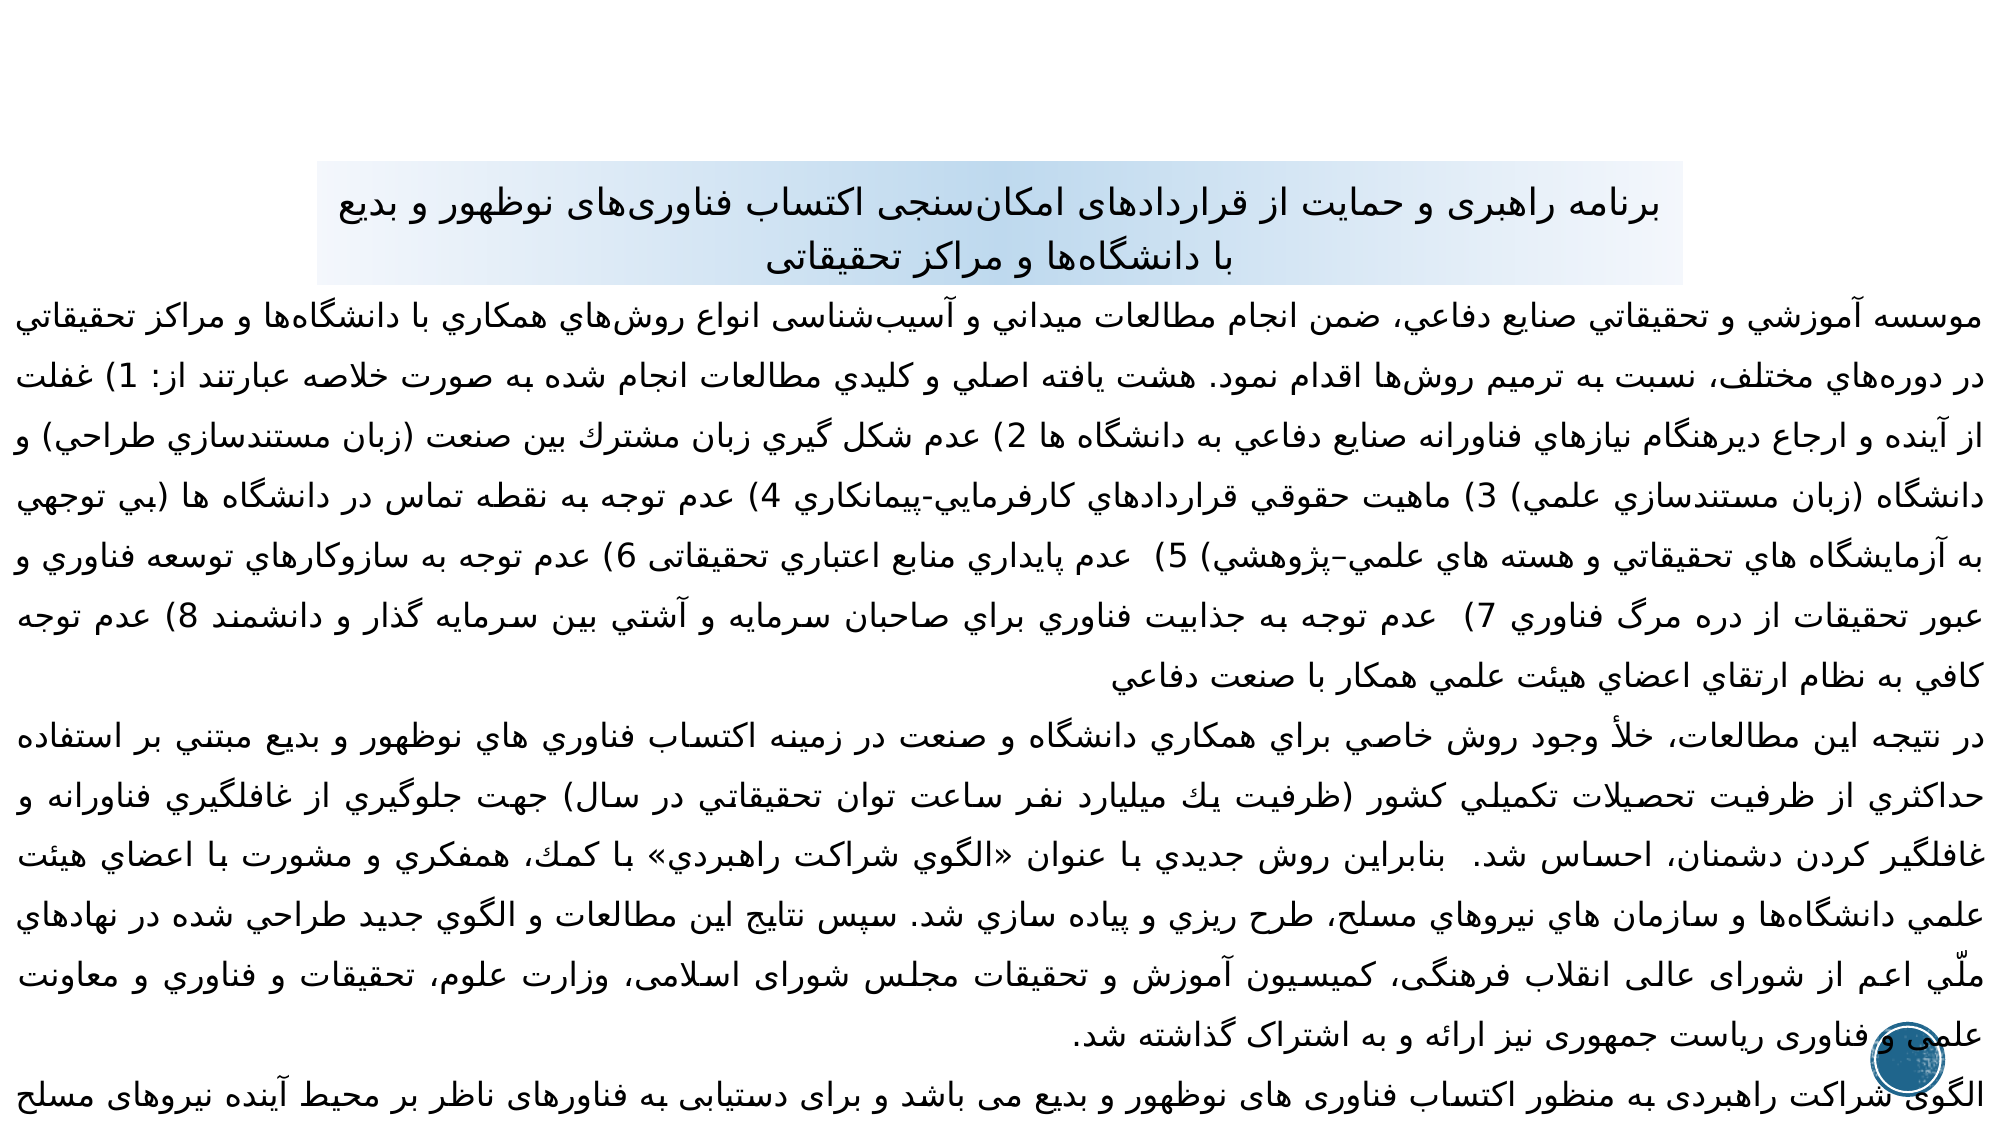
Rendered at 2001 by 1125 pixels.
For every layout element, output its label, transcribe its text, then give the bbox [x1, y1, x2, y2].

text_box موسسه آموزشي و تحقيقاتي صنايع دفاعي، ضمن انجام مطالعات ميداني و آسیب‌شناسی انواع روش‌هاي همكاري با دانشگاه‌ها و مراكز تحقيقاتي در دوره‌هاي مختلف، نسبت به ترميم روش‌ها اقدام نمود. هشت يافته اصلي و كليدي مطالعات انجام شده به صورت خلاصه عبارتند از: 1) غفلت از آينده و ارجاع ديرهنگام نيازهاي فناورانه صنايع دفاعي به دانشگاه ها 2) عدم شكل گيري زبان مشترك بين صنعت (زبان مستندسازي طراحي) و دانشگاه (زبان مستندسازي علمي) 3) ماهيت حقوقي قراردادهاي كارفرمايي-پيمانكاري 4) عدم توجه به نقطه تماس در دانشگاه ها (بي توجهي به آزمايشگاه هاي تحقيقاتي و هسته هاي علمي–پژوهشي) 5) عدم پايداري منابع اعتباري تحقيقاتی 6) عدم توجه به سازوكارهاي توسعه فناوري و عبور تحقيقات از دره مرگ فناوري 7) عدم توجه به جذابيت فناوري براي صاحبان سرمايه و آشتي بين سرمايه گذار و دانشمند 8) عدم توجه كافي به نظام ارتقاي اعضاي هيئت علمي همكار با صنعت دفاعي در نتيجه اين مطالعات، خلأ وجود روش خاصي براي همكاري دانشگاه و صنعت در زمينه اكتساب فناوري هاي نوظهور و بديع مبتني بر استفاده حداكثري از ظرفيت تحصيلات تكميلي كشور (ظرفيت يك ميليارد نفر ساعت توان تحقيقاتي در سال) جهت جلوگيري از غافلگيري فناورانه و غافلگير كردن دشمنان، احساس شد. بنابراين روش جديدي با عنوان «الگوي شراكت راهبردي» با كمك، همفكري و مشورت با اعضاي هيئت علمي دانشگاه‌ها و سازمان هاي نيروهاي مسلح، طرح ريزي و پياده سازي شد. سپس نتايج اين مطالعات و الگوي جديد طراحي شده در نهادهاي ملّي اعم از شورای عالی انقلاب فرهنگی، کمیسیون آموزش و تحقیقات مجلس شورای اسلامی، وزارت علوم، تحقيقات و فناوري و معاونت علمی و فناوری ریاست جمهوری نیز ارائه و به اشتراک گذاشته شد. الگوی شراکت راهبردی به منظور اکتساب فناوری های نوظهور و بدیع می باشد و برای دستیابی به فناورهای ناظر بر محیط آینده نیروهای مسلح طراحی شده است. در اين روش جديد، كنسرسيومي از شركاي راهبردي براي اكتساب فناوري‌هاي نوظهور و بديع در بخش ملّي و نيروهاي مسلح شكل مي‌گيرد. با اجراي اين الگو، ضمن رفع بسياري از موانع همكاري هاي صنايع دفاعي و دانشگاه هاي كشور، شاهد دستاوردهاي جديد اين موج از همكاري‌ها، از طريق اكتساب فناوري هاي ناظر بر محيط آينده‌ي نيروهاي مسلح و پژوهش هاي مرز دانشي نوظهور و بديع با آفاق ميان مدت و بلند مدت براي پيشگيري از غافلگيري فناورانه و غافلگير نمودن دشمنان مي‌باشيم. [0, 267, 2000, 1125]
text_box برنامه راهبری و حمایت از قراردادهای امکان‌سنجی اکتساب فناوری‌های نوظهور و بدیع با دانشگاه‌ها و مراکز تحقیقاتی [316, 161, 1683, 285]
